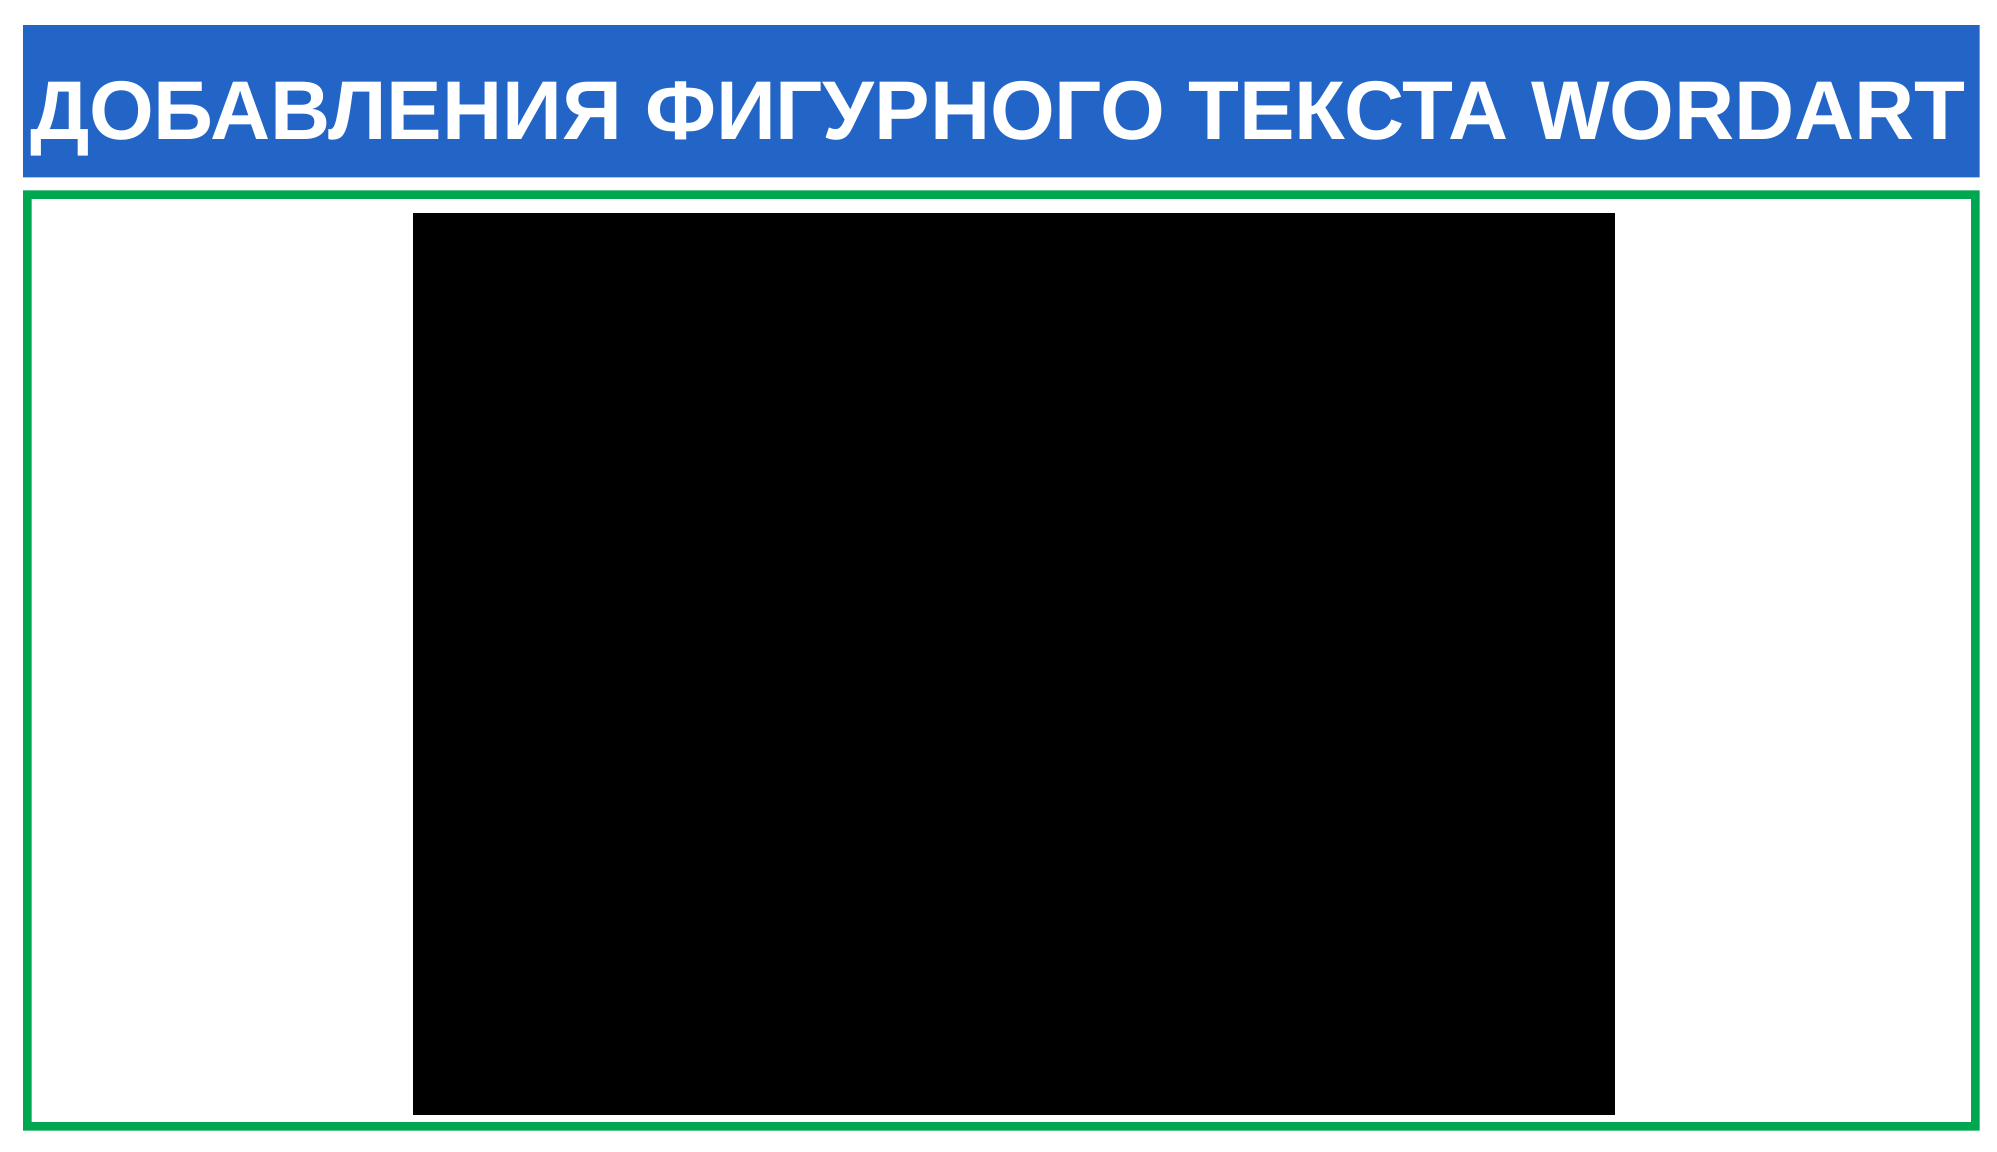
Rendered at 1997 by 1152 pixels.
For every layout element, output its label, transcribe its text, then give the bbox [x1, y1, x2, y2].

text_box ДОБАВЛЕНИЯ ФИГУРНОГО ТЕКСТА WORDART [0, 48, 1997, 164]
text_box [411, 212, 1616, 1116]
